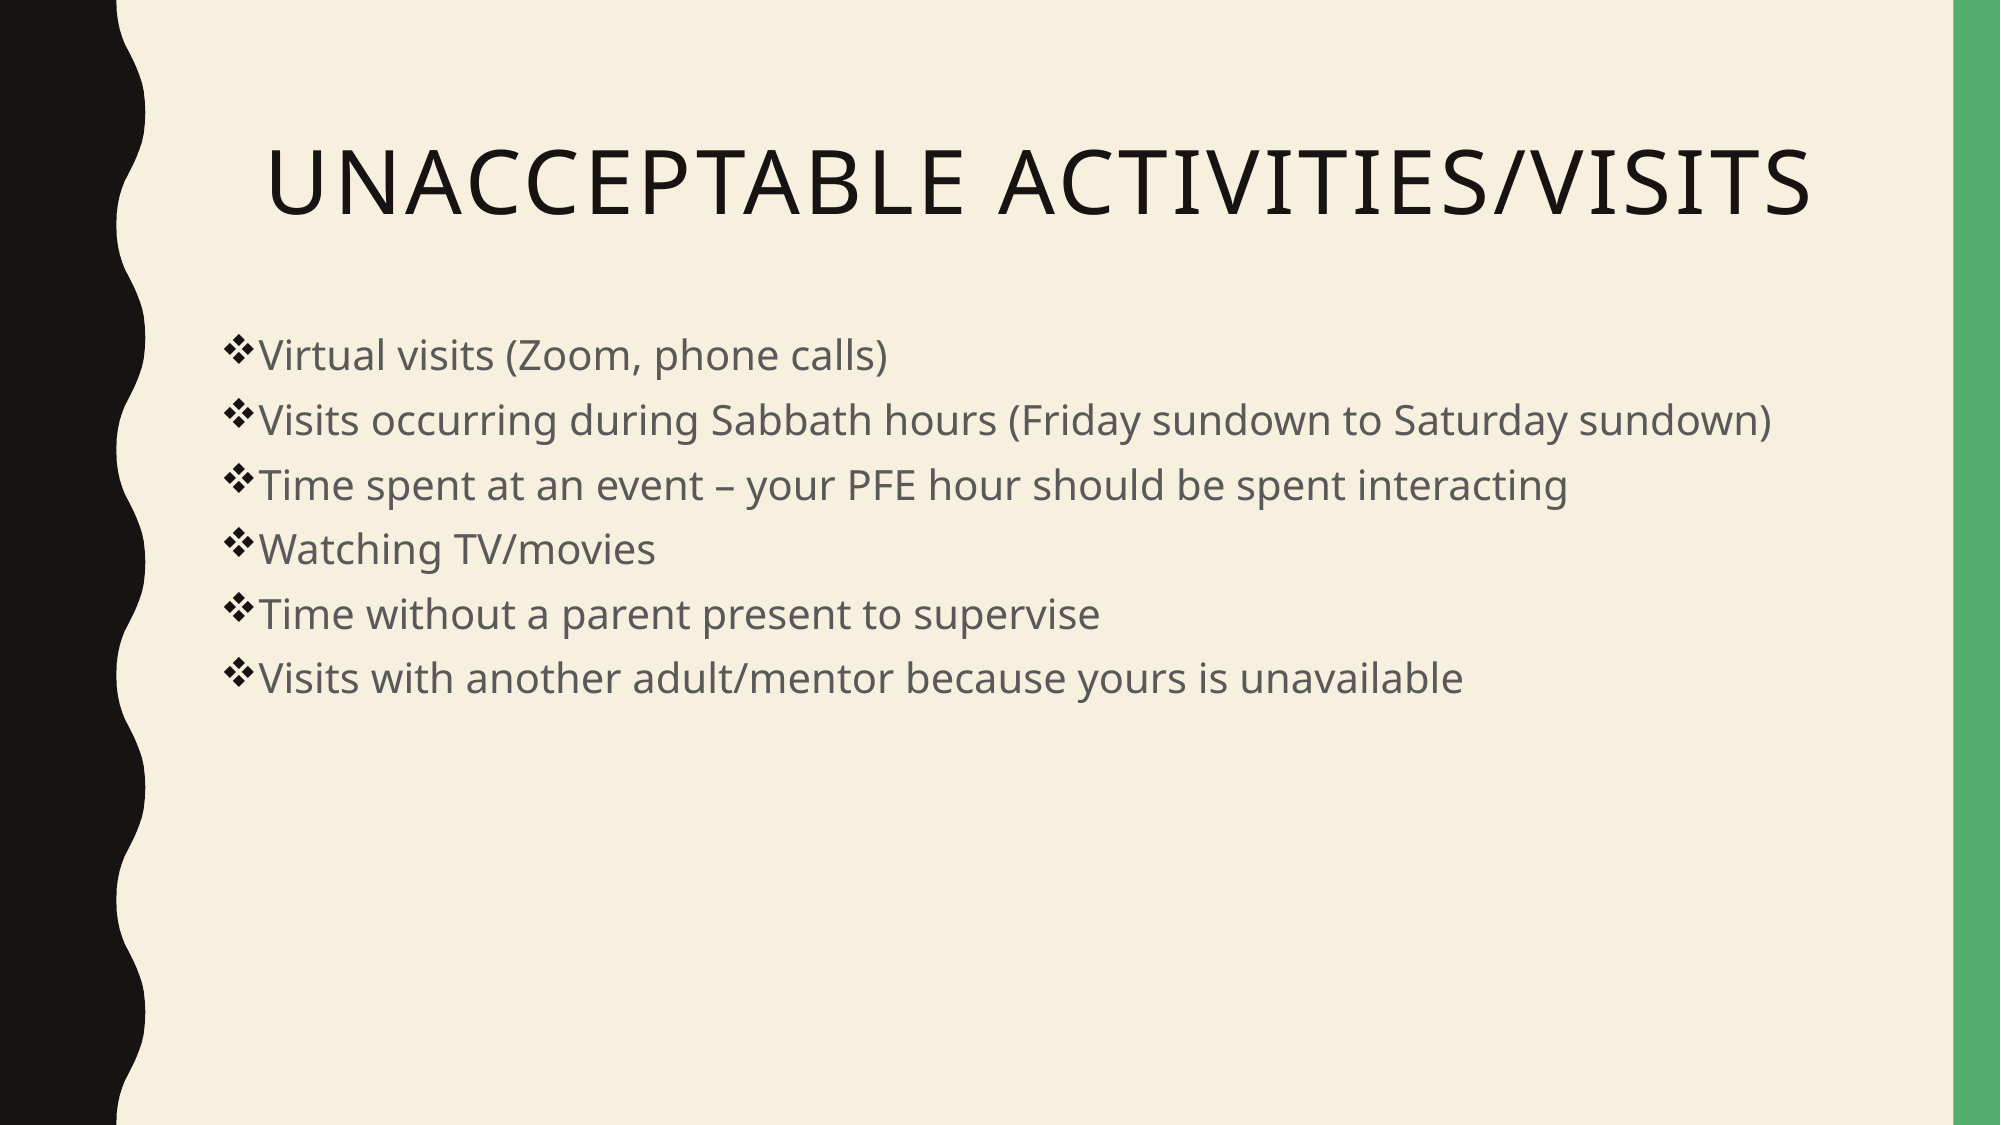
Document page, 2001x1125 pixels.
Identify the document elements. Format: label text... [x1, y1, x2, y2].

title Unacceptable Activities/visits [205, 130, 1875, 308]
list Virtual visits (Zoom, phone calls) Visits occurring during Sabbath hours (Friday sundown to Saturday sundown) Time spent at an event – your PFE hour should be spent interacting Watching TV/movies Time without a parent present to supervise Visits with another adult/mentor because yours is unavailable [205, 321, 1875, 965]
